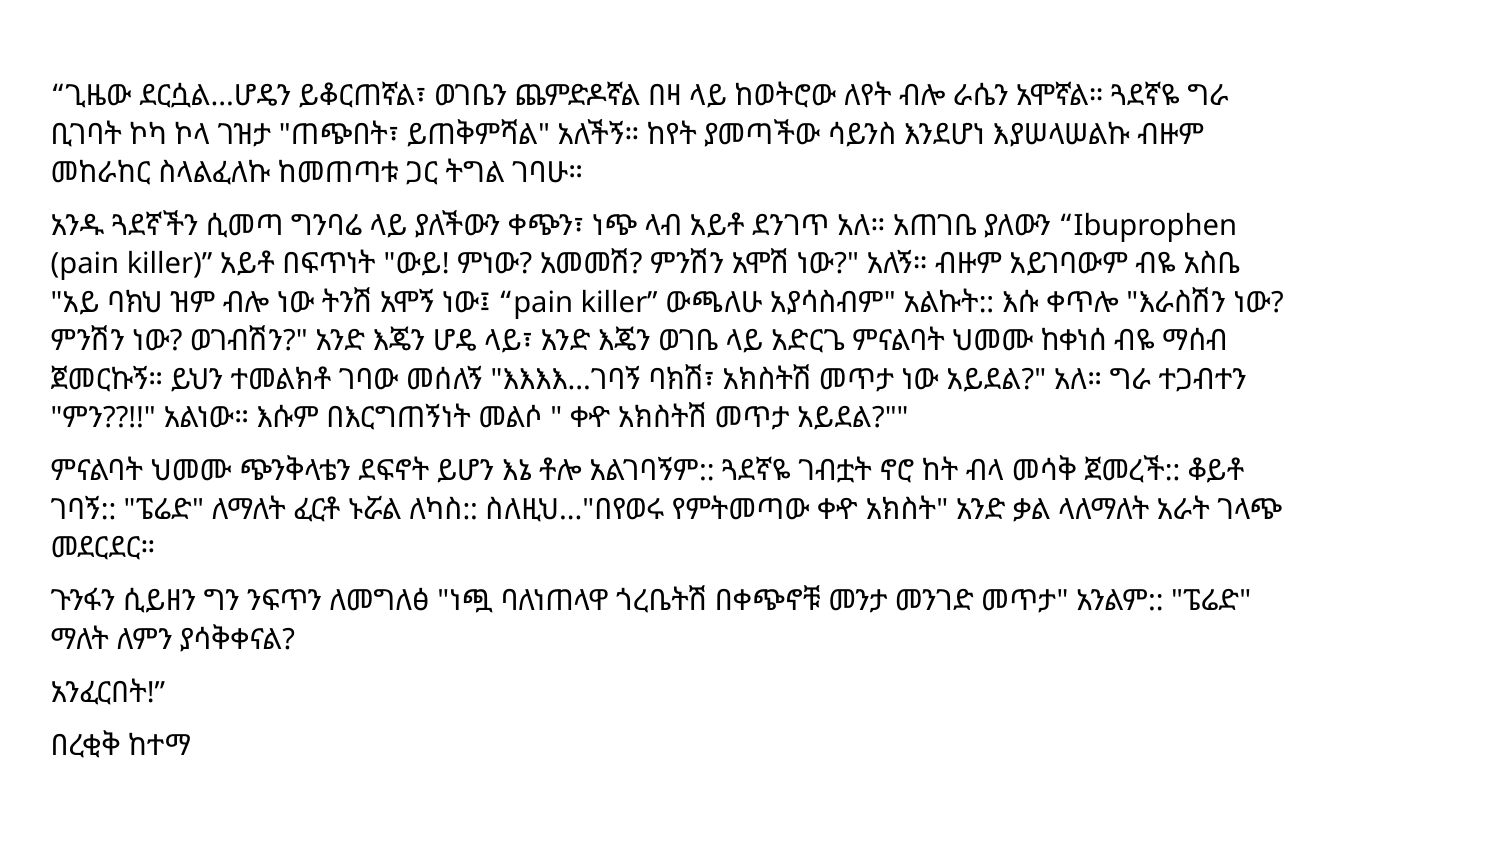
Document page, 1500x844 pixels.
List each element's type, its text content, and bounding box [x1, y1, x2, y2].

list “ጊዜው ደርሷል...ሆዴን ይቆርጠኛል፣ ወገቤን ጨምድዶኛል በዛ ላይ ከወትሮው ለየት ብሎ ራሴን አሞኛል። ጓደኛዬ ግራ ቢገባት ኮካ ኮላ ገዝታ "ጠጭበት፣ ይጠቅምሻል" አለችኝ። ከየት ያመጣችው ሳይንስ እንደሆነ እያሠላሠልኩ ብዙም መከራከር ስላልፈለኩ ከመጠጣቱ ጋር ትግል ገባሁ። አንዱ ጓደኛችን ሲመጣ ግንባሬ ላይ ያለችውን ቀጭን፣ ነጭ ላብ አይቶ ደንገጥ አለ። አጠገቤ ያለውን “Ibuprophen (pain killer)” አይቶ በፍጥነት "ውይ! ምነው? አመመሽ? ምንሽን አሞሽ ነው?" አለኝ። ብዙም አይገባውም ብዬ አስቤ "አይ ባክህ ዝም ብሎ ነው ትንሽ አሞኝ ነው፤ “pain killer” ውጫለሁ አያሳስብም" አልኩት:: እሱ ቀጥሎ "እራስሽን ነው? ምንሽን ነው? ወገብሽን?" አንድ እጄን ሆዴ ላይ፣ አንድ እጄን ወገቤ ላይ አድርጌ ምናልባት ህመሙ ከቀነሰ ብዬ ማሰብ ጀመርኩኝ። ይህን ተመልክቶ ገባው መሰለኝ "እእእእ...ገባኝ ባክሽ፣ አክስትሽ መጥታ ነው አይደል?" አለ። ግራ ተጋብተን "ምን??!!" አልነው። እሱም በእርግጠኝነት መልሶ " ቀዯ አክስትሽ መጥታ አይደል?"" ምናልባት ህመሙ ጭንቅላቴን ደፍኖት ይሆን እኔ ቶሎ አልገባኝም:: ጓደኛዬ ገብቷት ኖሮ ከት ብላ መሳቅ ጀመረች:: ቆይቶ ገባኝ:: "ፔሬድ" ለማለት ፈርቶ ኑሯል ለካስ:: ስለዚህ..."በየወሩ የምትመጣው ቀዯ አክስት" አንድ ቃል ላለማለት አራት ገላጭ መደርደር። ጉንፋን ሲይዘን ግን ንፍጥን ለመግለፅ "ነጯ ባለነጠላዋ ጎረቤትሽ በቀጭኖቹ መንታ መንገድ መጥታ" አንልም:: "ፔሬድ" ማለት ለምን ያሳቅቀናል? አንፈርበት!” በረቂቅ ከተማ [39, 67, 1304, 742]
